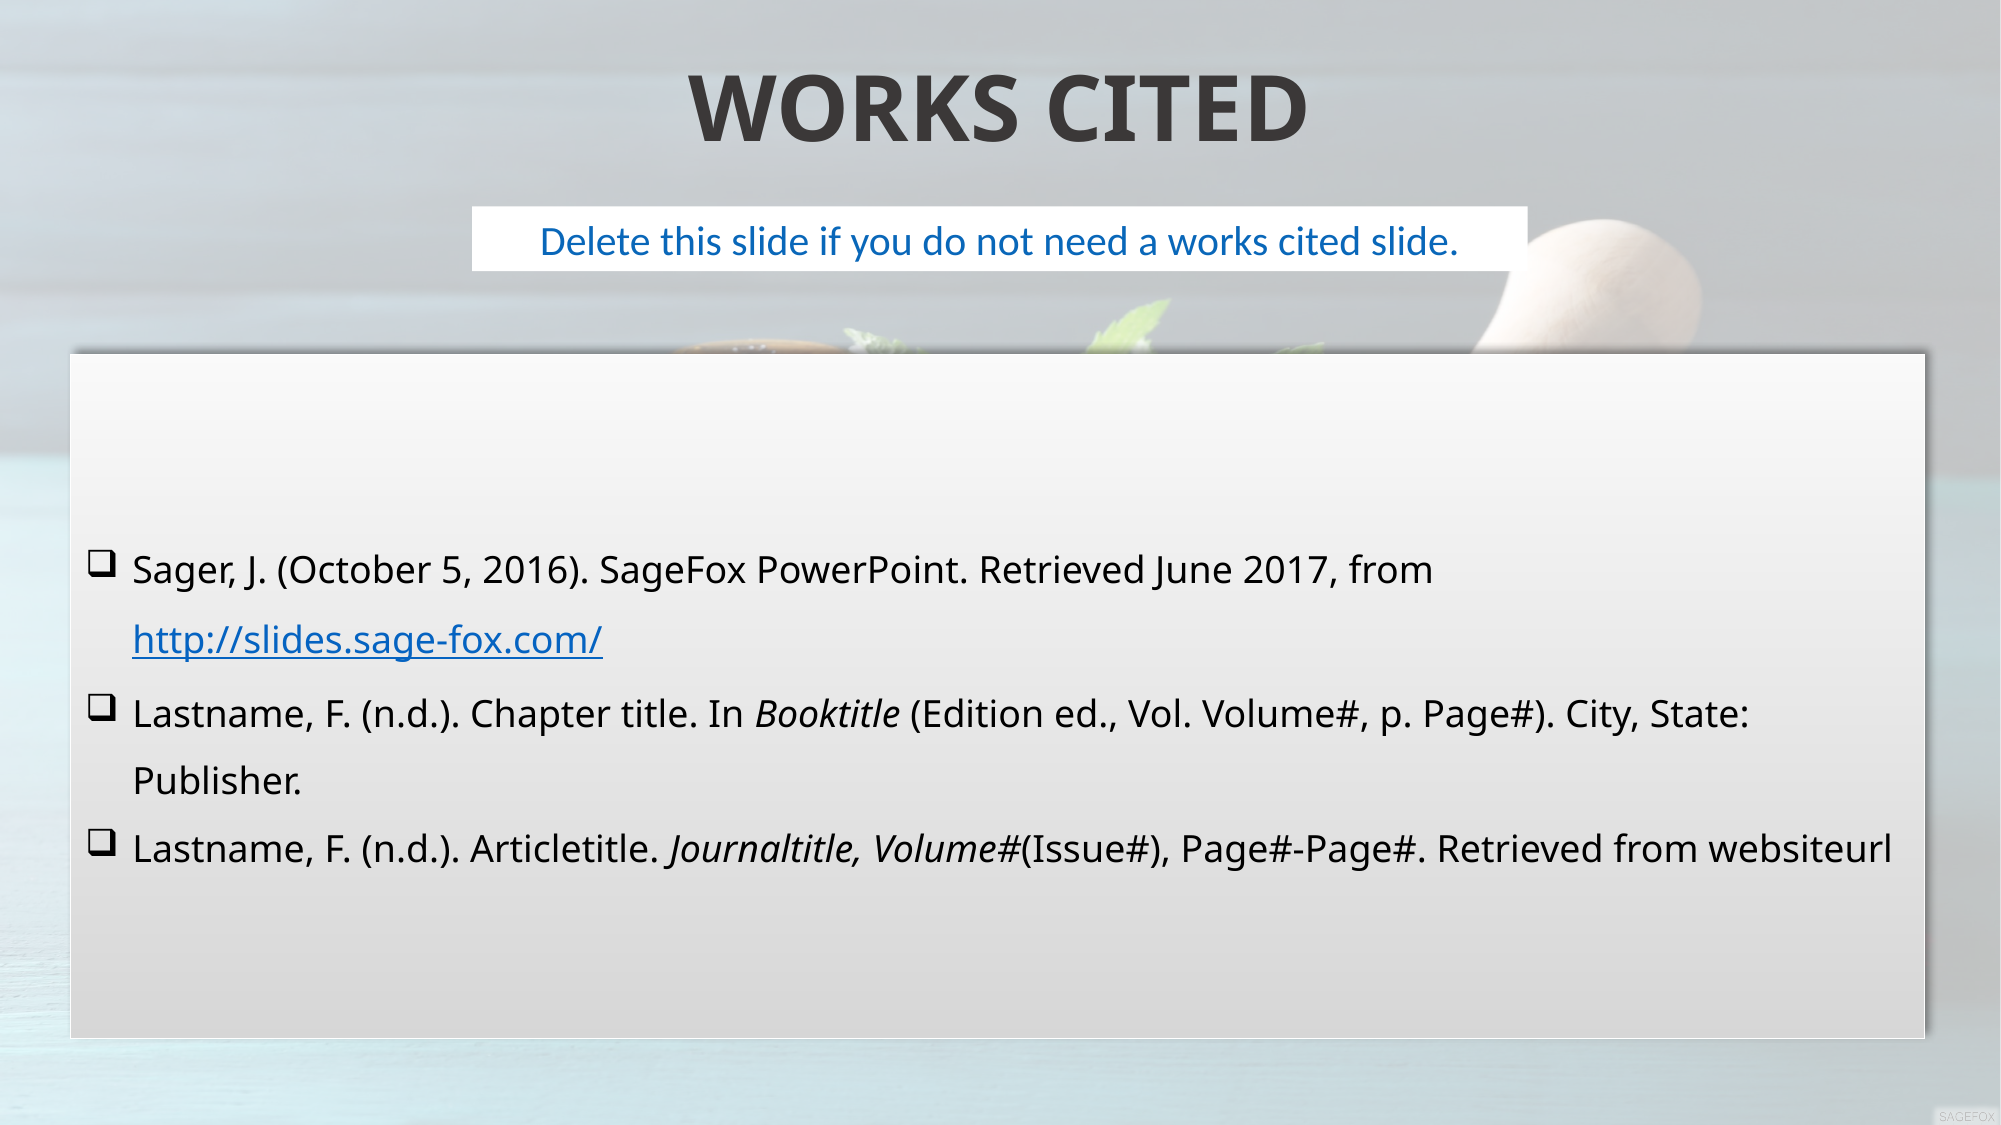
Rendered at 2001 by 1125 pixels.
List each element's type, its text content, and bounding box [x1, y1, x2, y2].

text_box Sager, J. (October 5, 2016). SageFox PowerPoint. Retrieved June 2017, from http://slides.sage-fox.com/ Lastname, F. (n.d.). Chapter title. In Booktitle (Edition ed., Vol. Volume#, p. Page#). City, State: Publisher. Lastname, F. (n.d.). Articletitle. Journaltitle, Volume#(Issue#), Page#-Page#. Retrieved from websiteurl [70, 354, 1925, 1039]
text_box WORKS CITED [548, 42, 1452, 167]
text_box Delete this slide if you do not need a works cited slide. [472, 206, 1528, 272]
